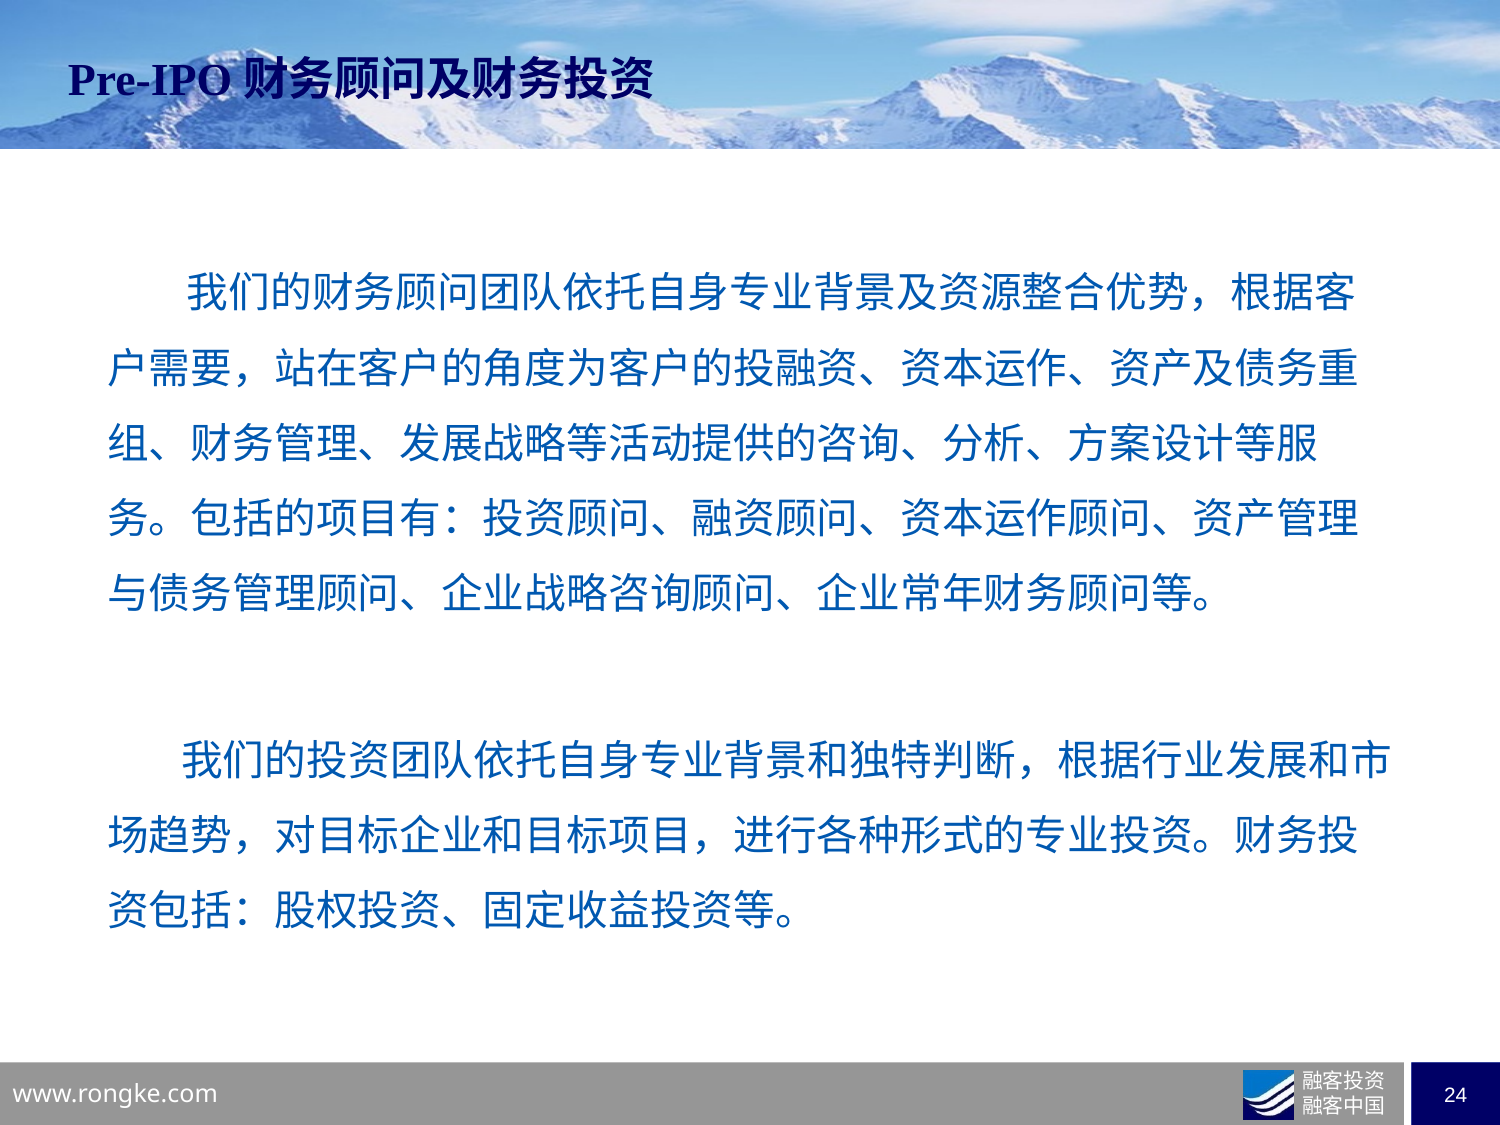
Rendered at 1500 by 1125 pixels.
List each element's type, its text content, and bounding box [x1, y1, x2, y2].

text_box Pre-IPO财务顾问及财务投资 [53, 42, 901, 113]
text_box 我们的财务顾问团队依托自身专业背景及资源整合优势，根据客户需要，站在客户的角度为客户的投融资、资本运作、资产及债务重组、财务管理、发展战略等活动提供的咨询、分析、方案设计等服务。包括的项目有：投资顾问、融资顾问、资本运作顾问、资产管理与债务管理顾问、企业战略咨询顾问、企业常年财务顾问等。 我们的投资团队依托自身专业背景和独特判断，根据行业发展和市场趋势，对目标企业和目标项目，进行各种形式的专业投资。财务投资包括：股权投资、固定收益投资等。 [36, 219, 1412, 942]
picture [0, 0, 1500, 149]
picture [1243, 1070, 1294, 1120]
